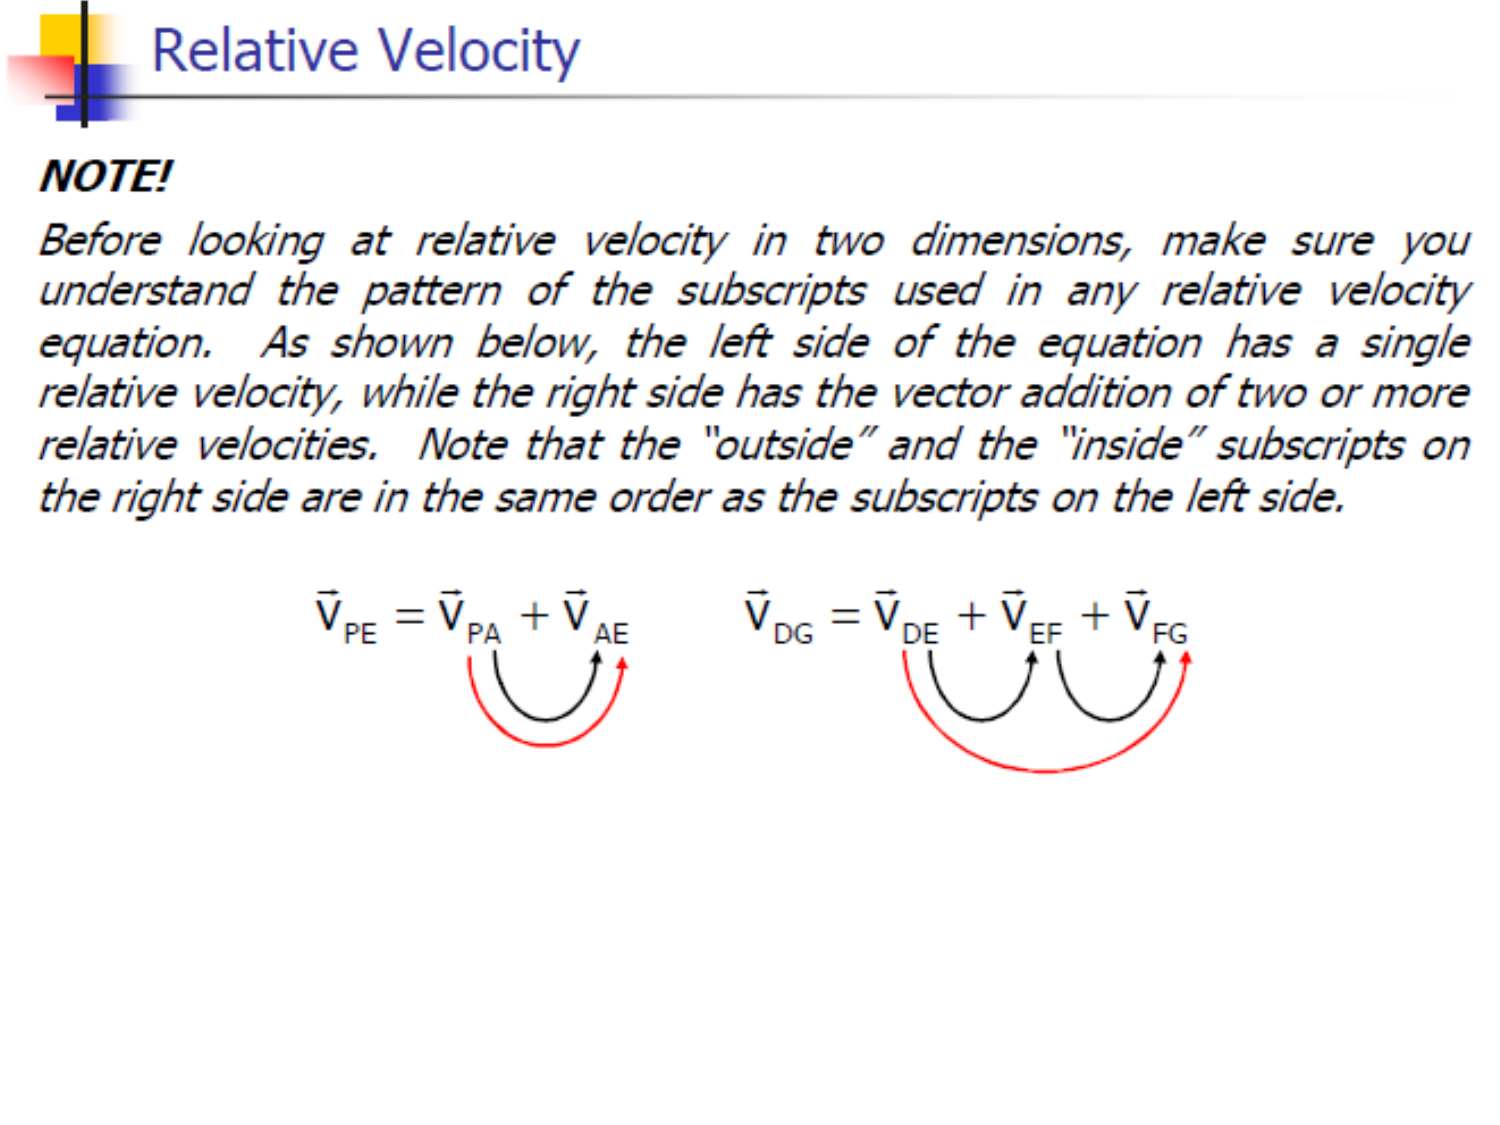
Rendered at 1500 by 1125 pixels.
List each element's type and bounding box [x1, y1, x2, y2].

picture [0, 0, 1500, 802]
